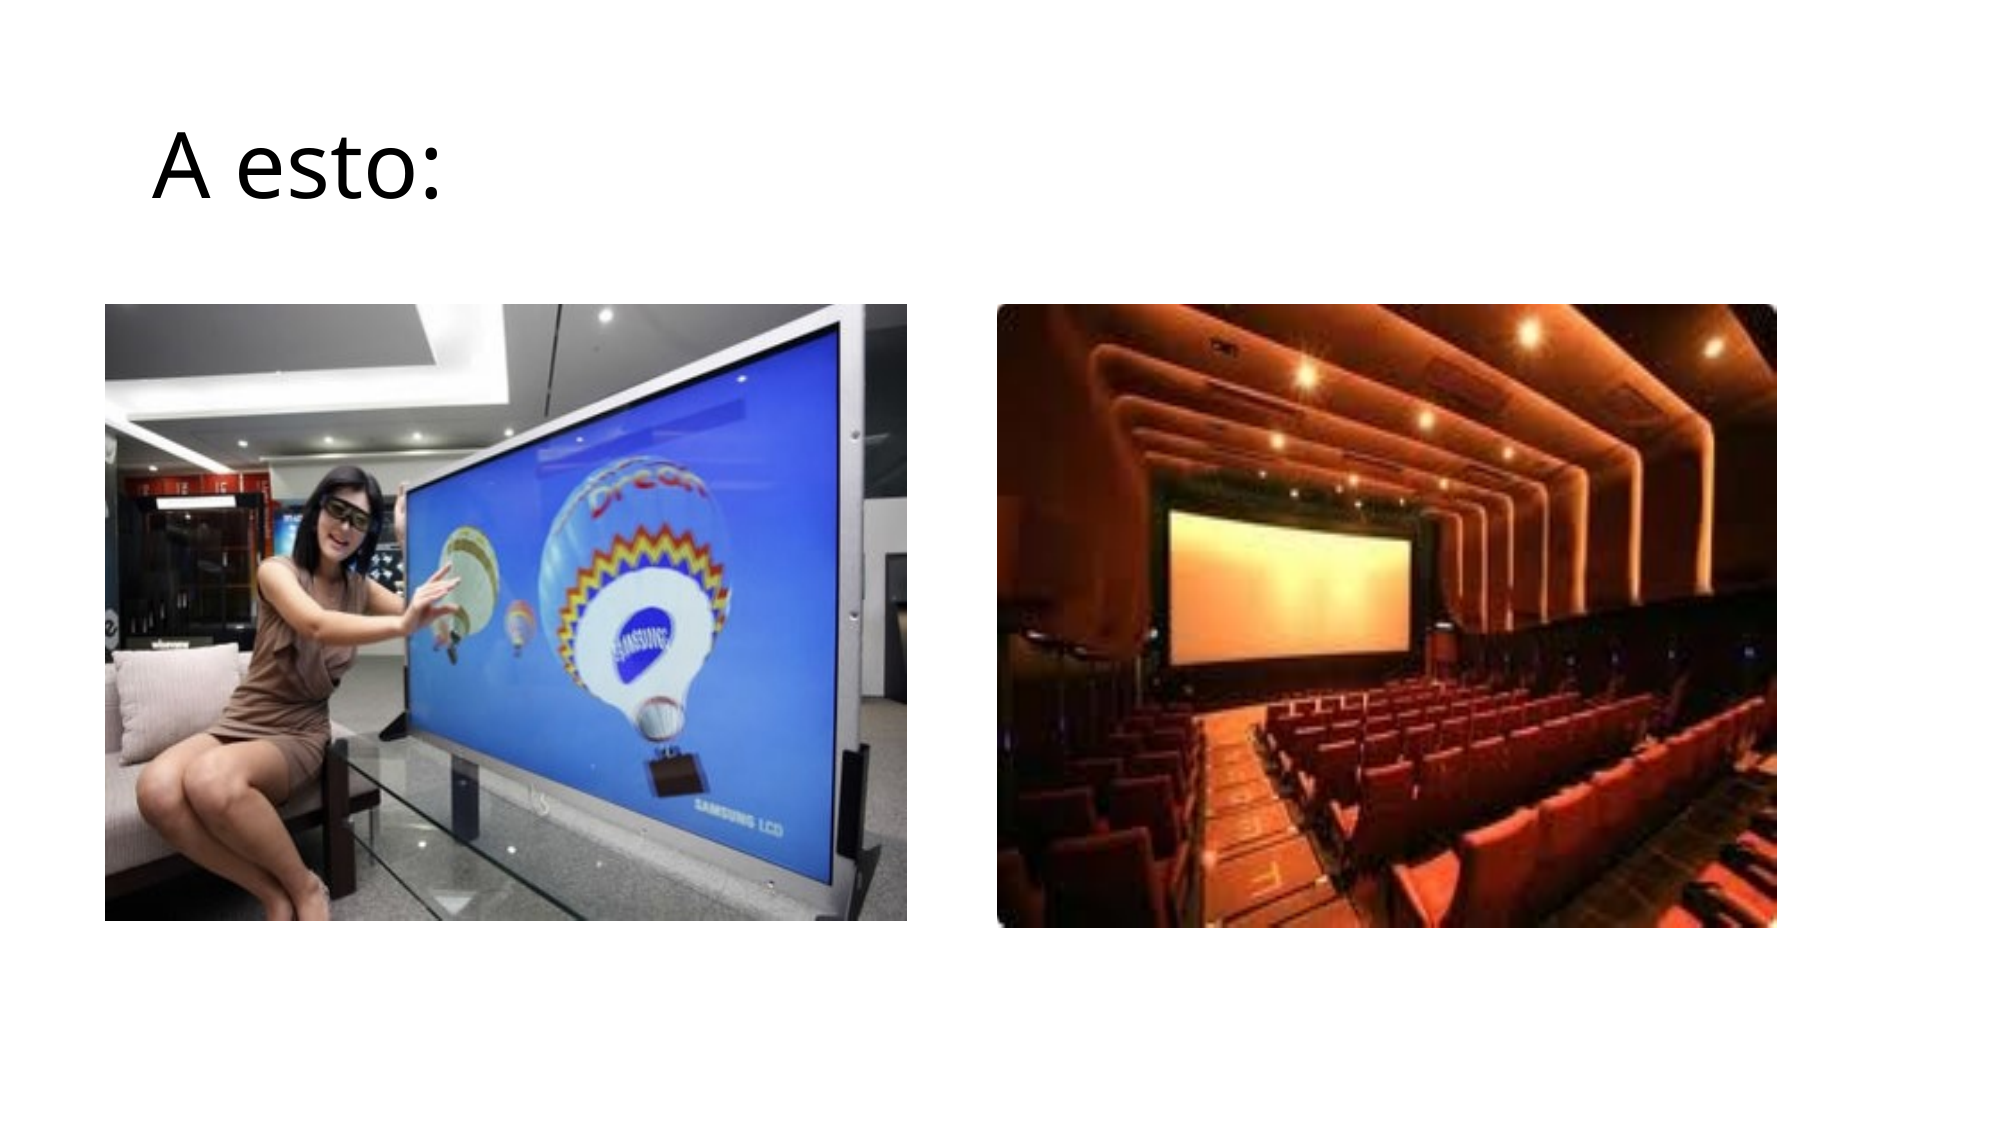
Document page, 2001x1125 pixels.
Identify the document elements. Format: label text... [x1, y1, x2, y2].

title A esto: [137, 59, 1863, 278]
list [997, 304, 1777, 928]
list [105, 304, 907, 922]
